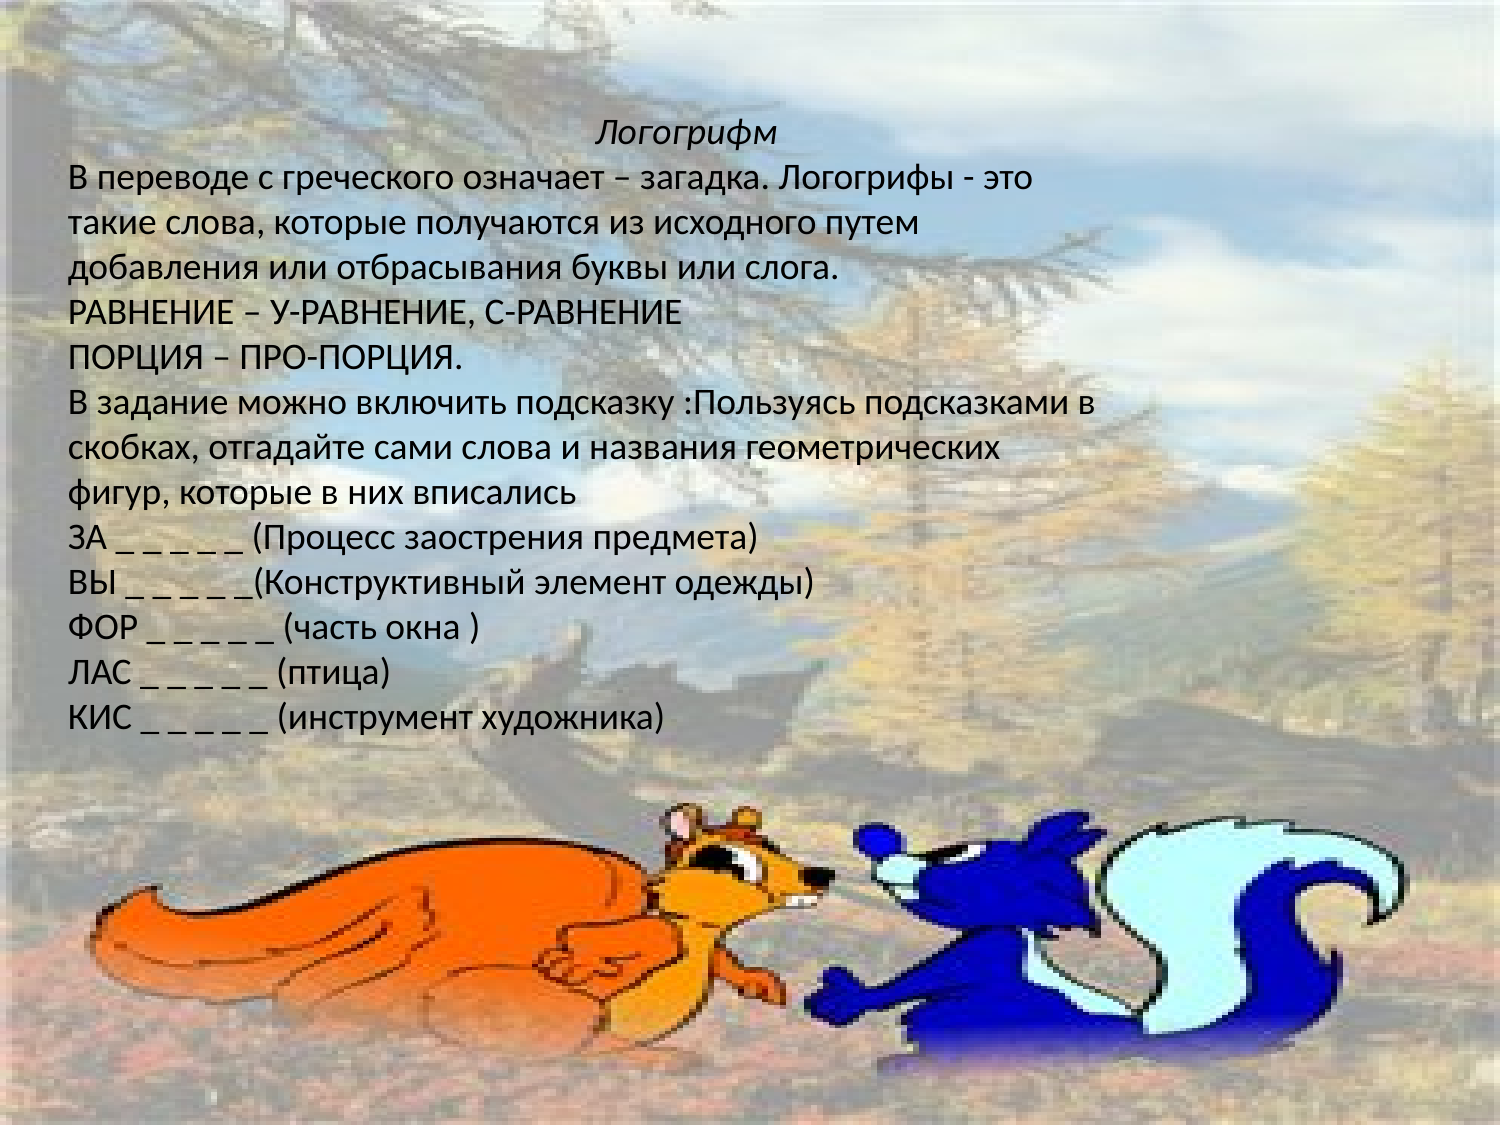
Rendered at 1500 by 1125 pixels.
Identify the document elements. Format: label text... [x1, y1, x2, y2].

picture [0, 0, 1500, 1125]
text_box Логогрифм В переводе с греческого означает – загадка. Логогрифы - это такие слова, которые получаются из исходного путем добавления или отбрасывания буквы или слога. РАВНЕНИЕ – У-РАВНЕНИЕ, С-РАВНЕНИЕ ПОРЦИЯ – ПРО-ПОРЦИЯ. В задание можно включить подсказку :Пользуясь подсказками в скобках, отгадайте сами слова и названия геометрических фигур, которые в них вписались ЗА _ _ _ _ _ (Процесс заострения предмета) ВЫ _ _ _ _ _(Конструктивный элемент одежды) ФОР _ _ _ _ _ (часть окна ) ЛАС _ _ _ _ _ (птица) КИС _ _ _ _ _ (инструмент художника) [53, 54, 1125, 745]
